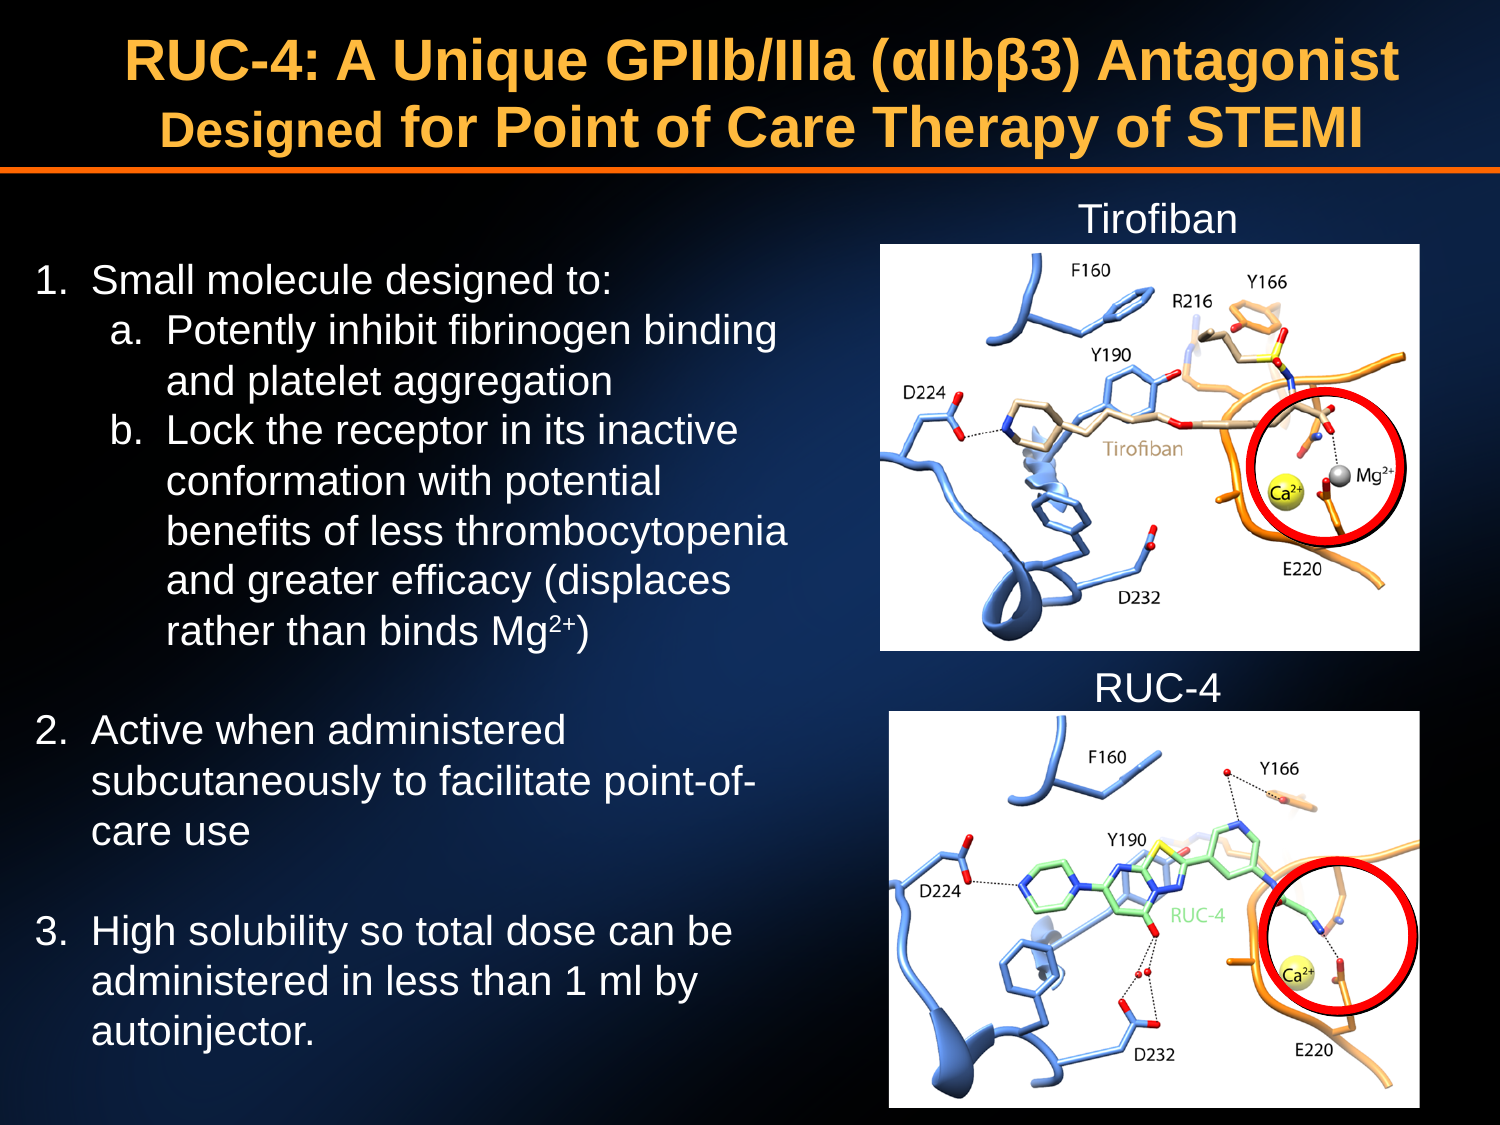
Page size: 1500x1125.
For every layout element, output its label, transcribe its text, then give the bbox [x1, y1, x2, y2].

text_box Small molecule designed to: Potently inhibit fibrinogen binding and platelet aggregation Lock the receptor in its inactive conformation with potential benefits of less thrombocytopenia and greater efficacy (displaces rather than binds Mg2+) Active when administered subcutaneously to facilitate point-of-care use High solubility so total dose can be administered in less than 1 ml by autoinjector. [19, 245, 825, 1061]
text_box RUC-4 [1039, 665, 1277, 711]
picture [0, 174, 1500, 1125]
text_box Tirofiban [1039, 184, 1277, 244]
list RUC-4: A Unique GPIIb/IIIa (αIIbβ3) Antagonist Designed for Point of Care Therapy of STEMI [74, 11, 1443, 171]
picture [0, 0, 1500, 167]
